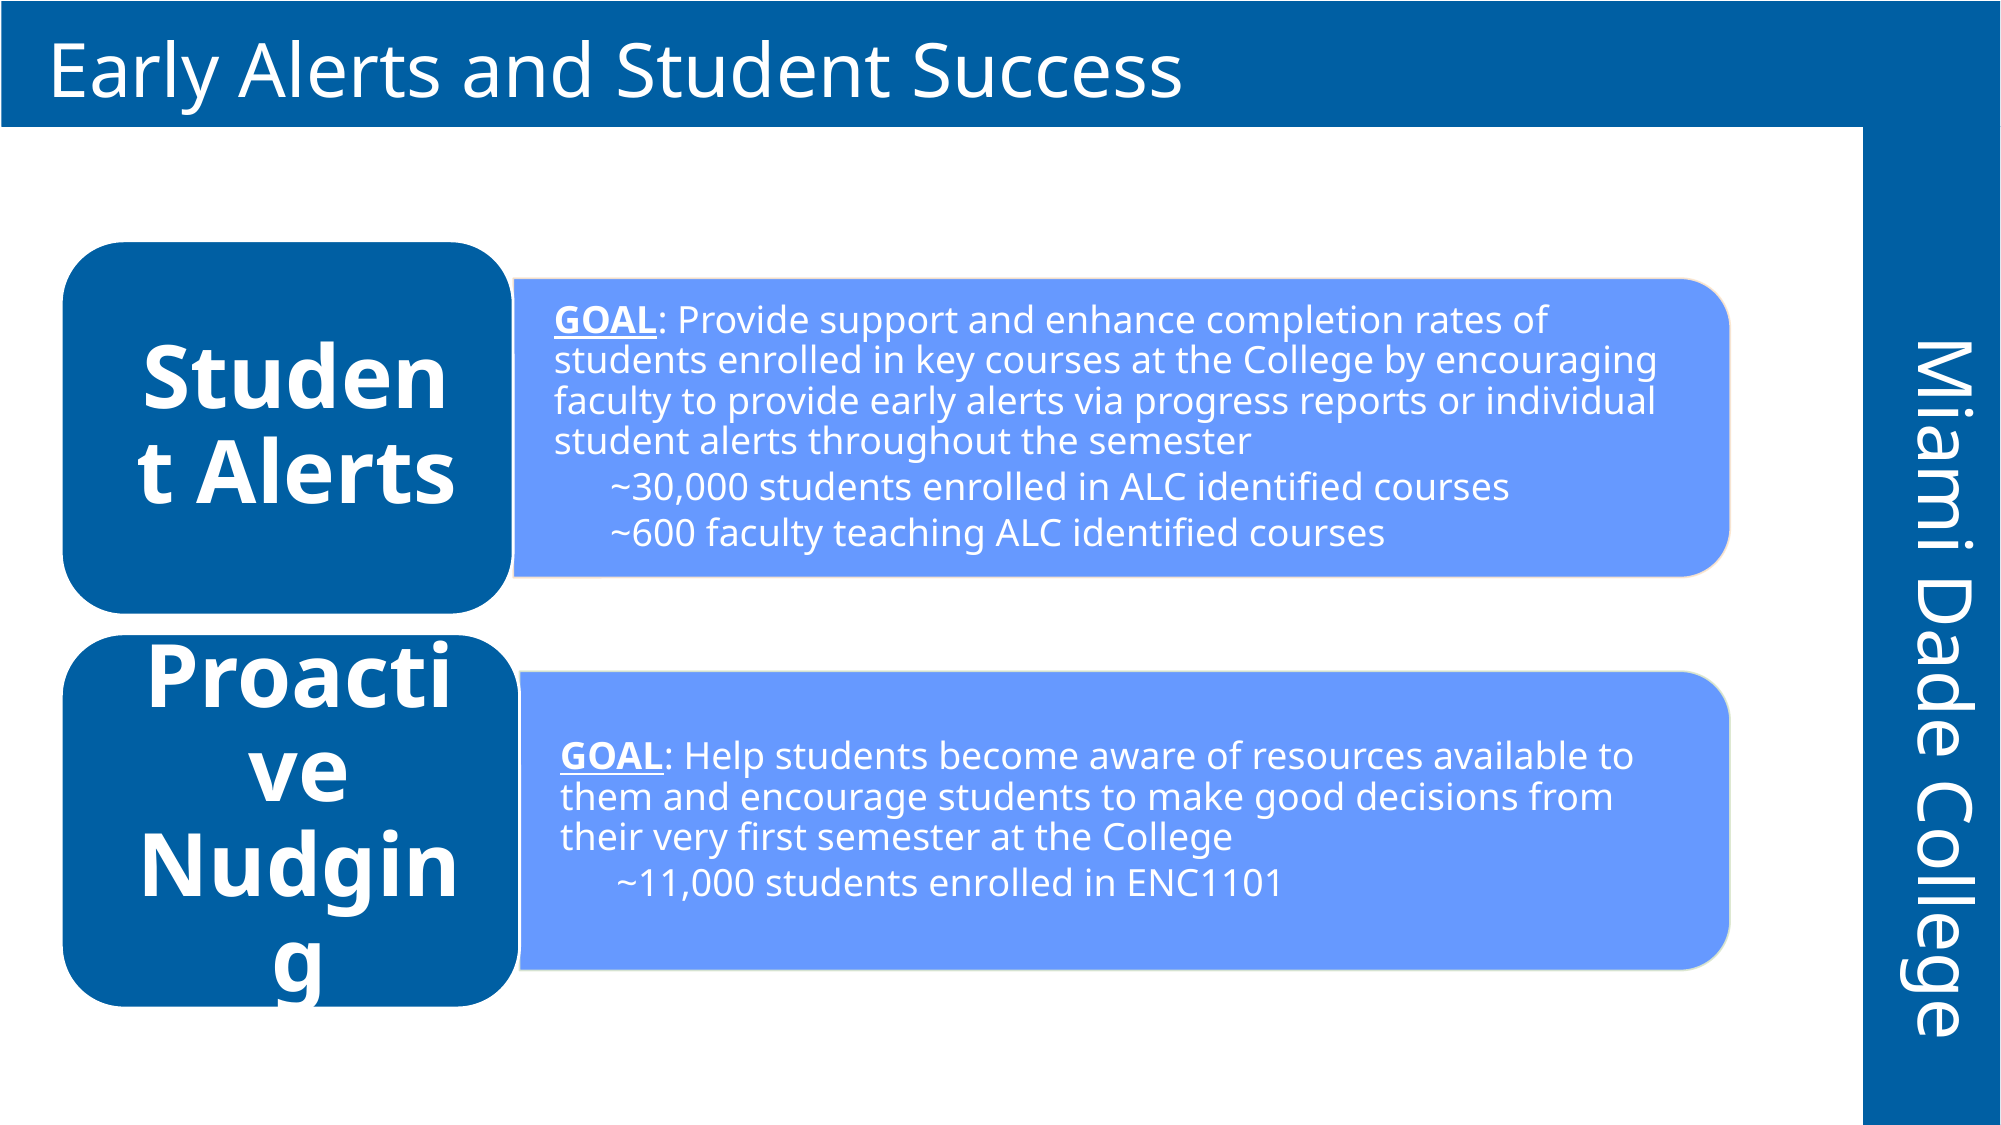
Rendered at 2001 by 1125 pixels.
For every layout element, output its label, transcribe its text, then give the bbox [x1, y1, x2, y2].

text_box Early Alerts and Student Success [32, 15, 1744, 120]
text_box Miami Dade College [1895, 321, 2000, 1125]
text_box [60, 240, 1731, 1009]
